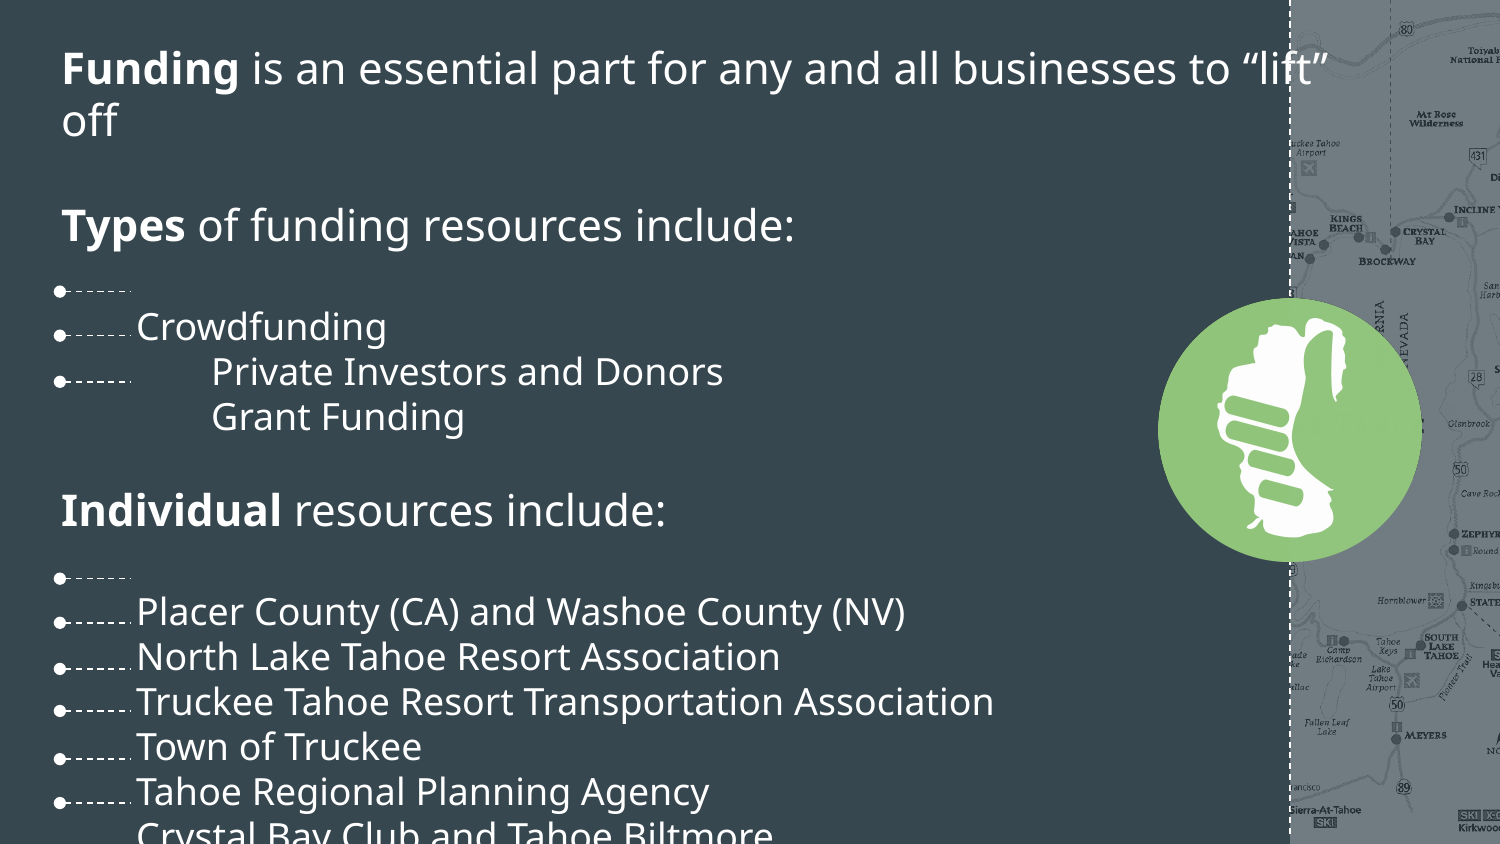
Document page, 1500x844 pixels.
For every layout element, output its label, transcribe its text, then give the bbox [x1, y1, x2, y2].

picture [1158, 0, 1500, 844]
text_box Funding is an essential part for any and all businesses to “lift” off Types of funding resources include: Crowdfunding Private Investors and Donors Grant Funding Individual resources include: Placer County (CA) and Washoe County (NV) North Lake Tahoe Resort Association Truckee Tahoe Resort Transportation Association Town of Truckee Tahoe Regional Planning Agency Crystal Bay Club and Tahoe Biltmore [46, 25, 1283, 803]
